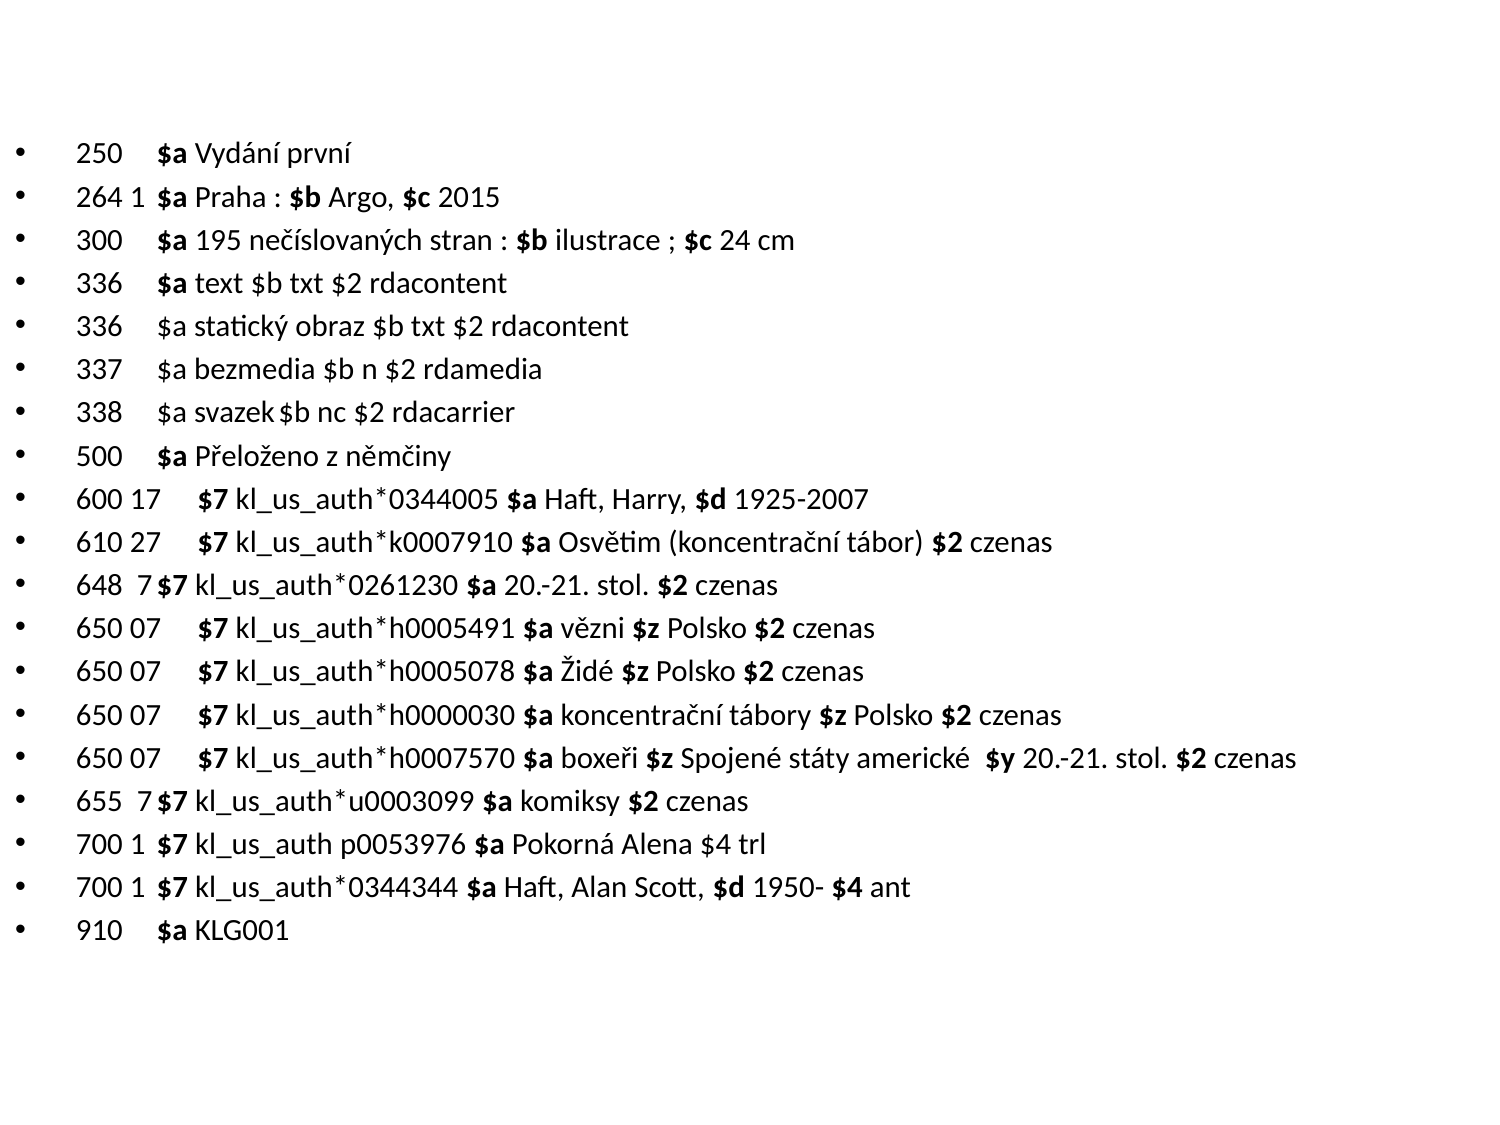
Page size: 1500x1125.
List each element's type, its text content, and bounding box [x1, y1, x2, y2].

list 250 $a Vydání první 264 1 $a Praha : $b Argo, $c 2015 300 $a 195 nečíslovaných stran : $b ilustrace ; $c 24 cm 336 $a text $b txt $2 rdacontent 336 $a statický obraz $b txt $2 rdacontent 337 $a bezmedia $b n $2 rdamedia 338 $a svazek $b nc $2 rdacarrier 500 $a Přeloženo z němčiny 600 17 $7 kl_us_auth*0344005 $a Haft, Harry, $d 1925-2007 610 27 $7 kl_us_auth*k0007910 $a Osvětim (koncentrační tábor) $2 czenas 648 7 $7 kl_us_auth*0261230 $a 20.-21. stol. $2 czenas 650 07 $7 kl_us_auth*h0005491 $a vězni $z Polsko $2 czenas 650 07 $7 kl_us_auth*h0005078 $a Židé $z Polsko $2 czenas 650 07 $7 kl_us_auth*h0000030 $a koncentrační tábory $z Polsko $2 czenas 650 07 $7 kl_us_auth*h0007570 $a boxeři $z Spojené státy americké $y 20.-21. stol. $2 czenas 655 7 $7 kl_us_auth*u0003099 $a komiksy $2 czenas 700 1 $7 kl_us_auth p0053976 $a Pokorná Alena $4 trl 700 1 $7 kl_us_auth*0344344 $a Haft, Alan Scott, $d 1950- $4 ant 910 $a KLG001 [0, 125, 1350, 1005]
